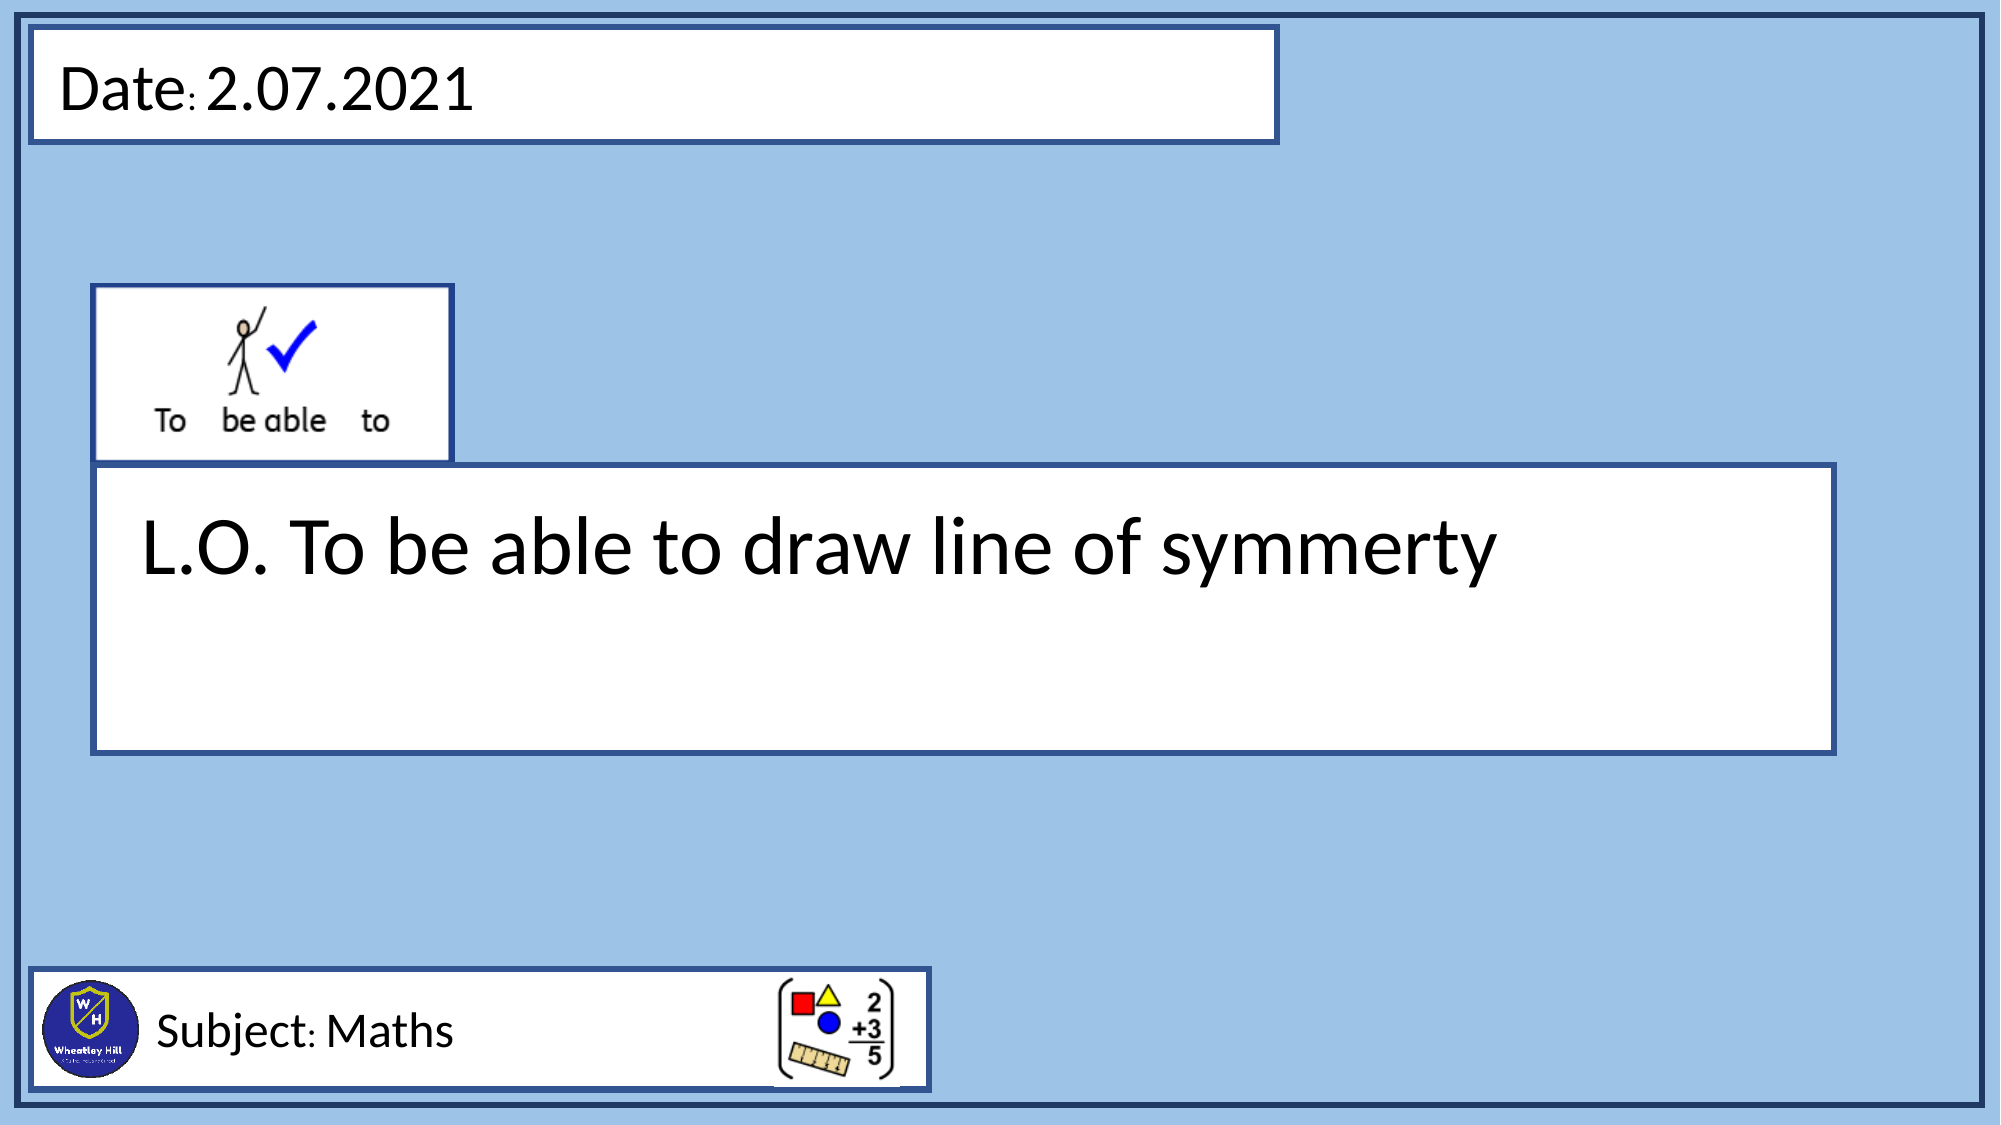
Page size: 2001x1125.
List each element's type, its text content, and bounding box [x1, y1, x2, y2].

text_box [30, 968, 930, 1091]
text_box [30, 26, 1278, 143]
text_box Subject: Maths [142, 989, 774, 1065]
text_box [16, 14, 1983, 1106]
text_box Date: 2.07.2021 [44, 36, 1264, 132]
text_box [92, 464, 1835, 754]
picture [774, 974, 900, 1087]
text_box L.O. To be able to draw line of symmerty [126, 483, 1838, 599]
picture [42, 980, 142, 1079]
picture [90, 283, 455, 465]
